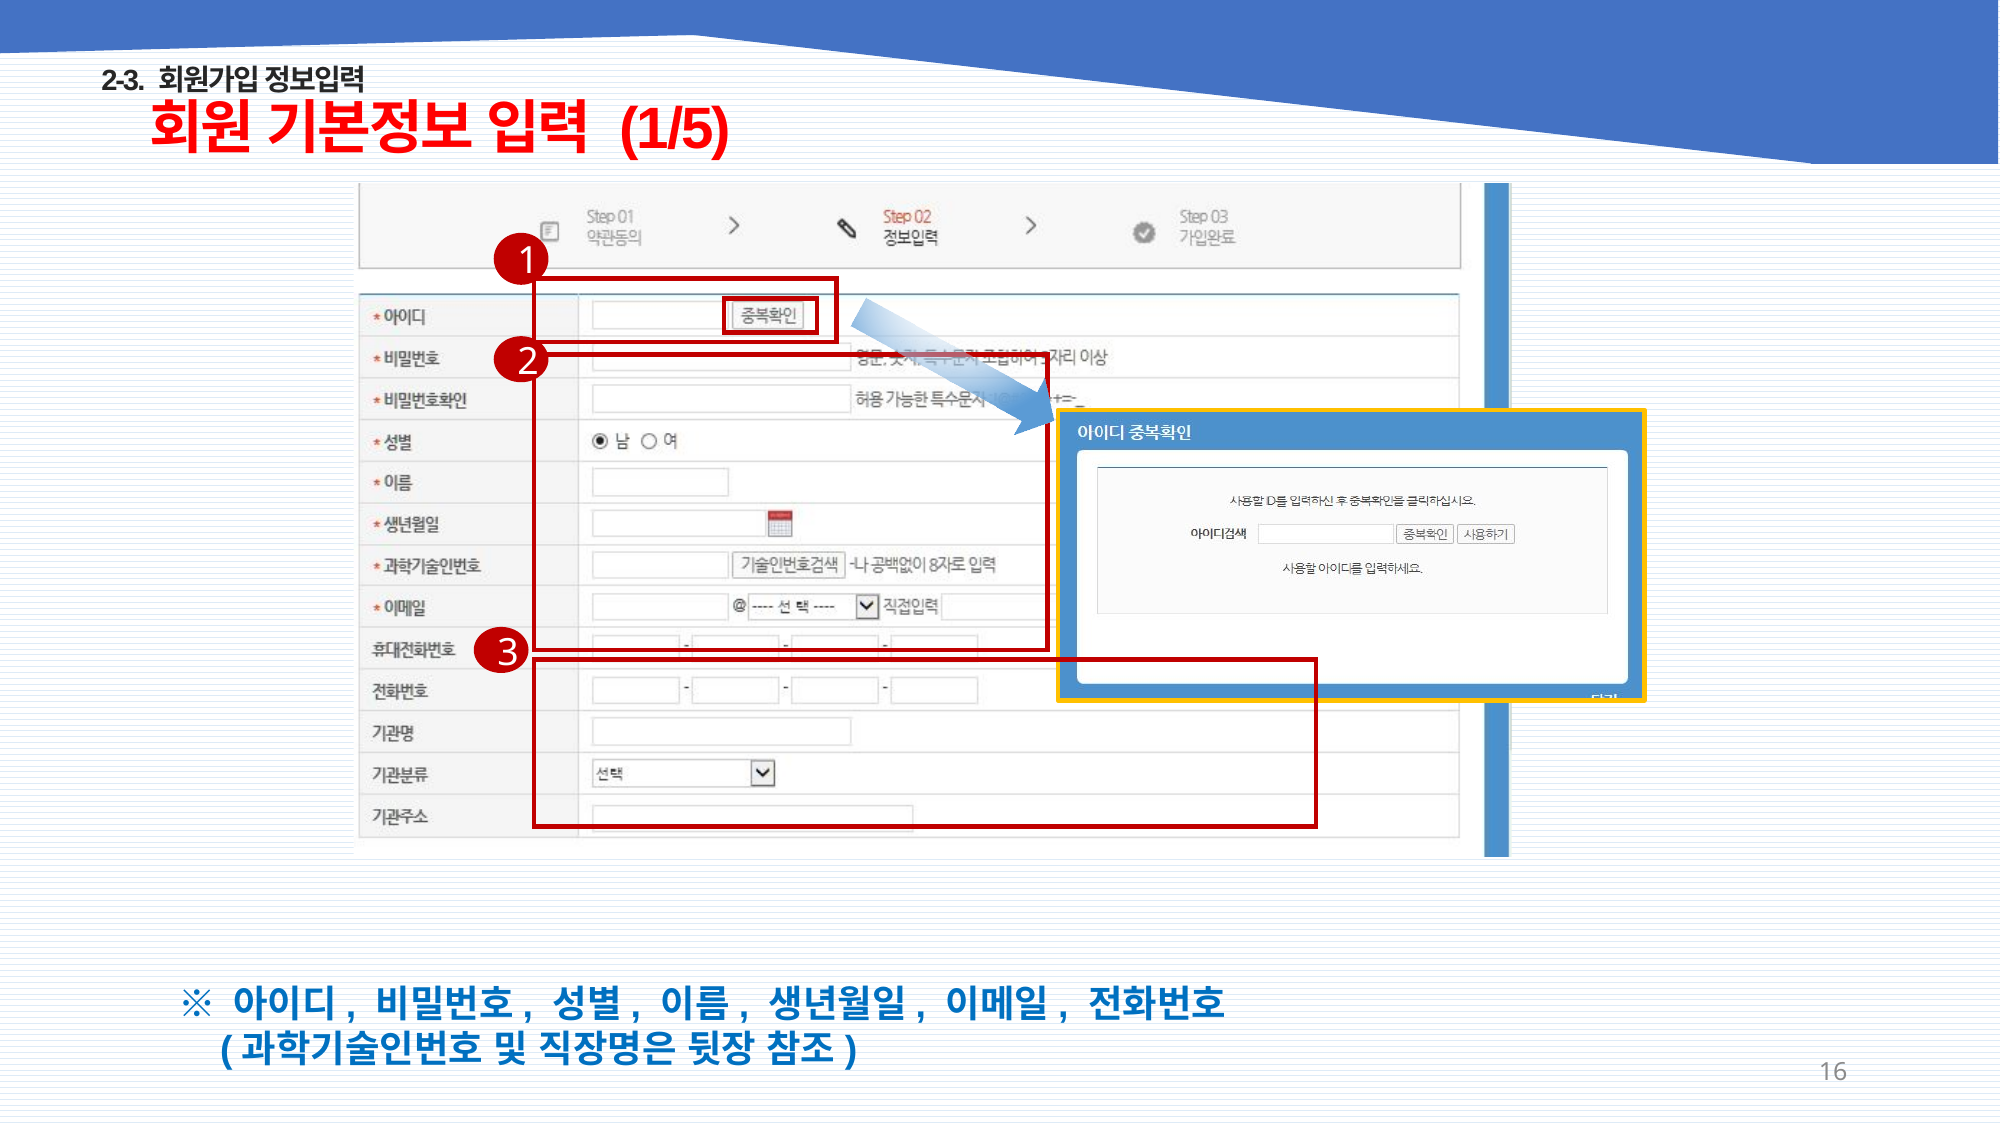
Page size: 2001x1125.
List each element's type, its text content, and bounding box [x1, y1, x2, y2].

text_box [693, 7, 1814, 165]
text_box [0, 0, 2000, 55]
text_box [1814, 2, 1999, 165]
text_box 회원 기본정보 입력 (1/5) [134, 82, 761, 168]
text_box ※ 아이디, 비밀번호, 성별, 이름, 생년월일, 이메일, 전화번호 (과학기술인번호 및 직장명은 뒷장 참조) [163, 972, 1241, 1078]
text_box 2-3. 회원가입 정보입력 [86, 43, 382, 104]
picture [353, 183, 1642, 857]
slide_number 16 [1412, 1042, 1863, 1103]
